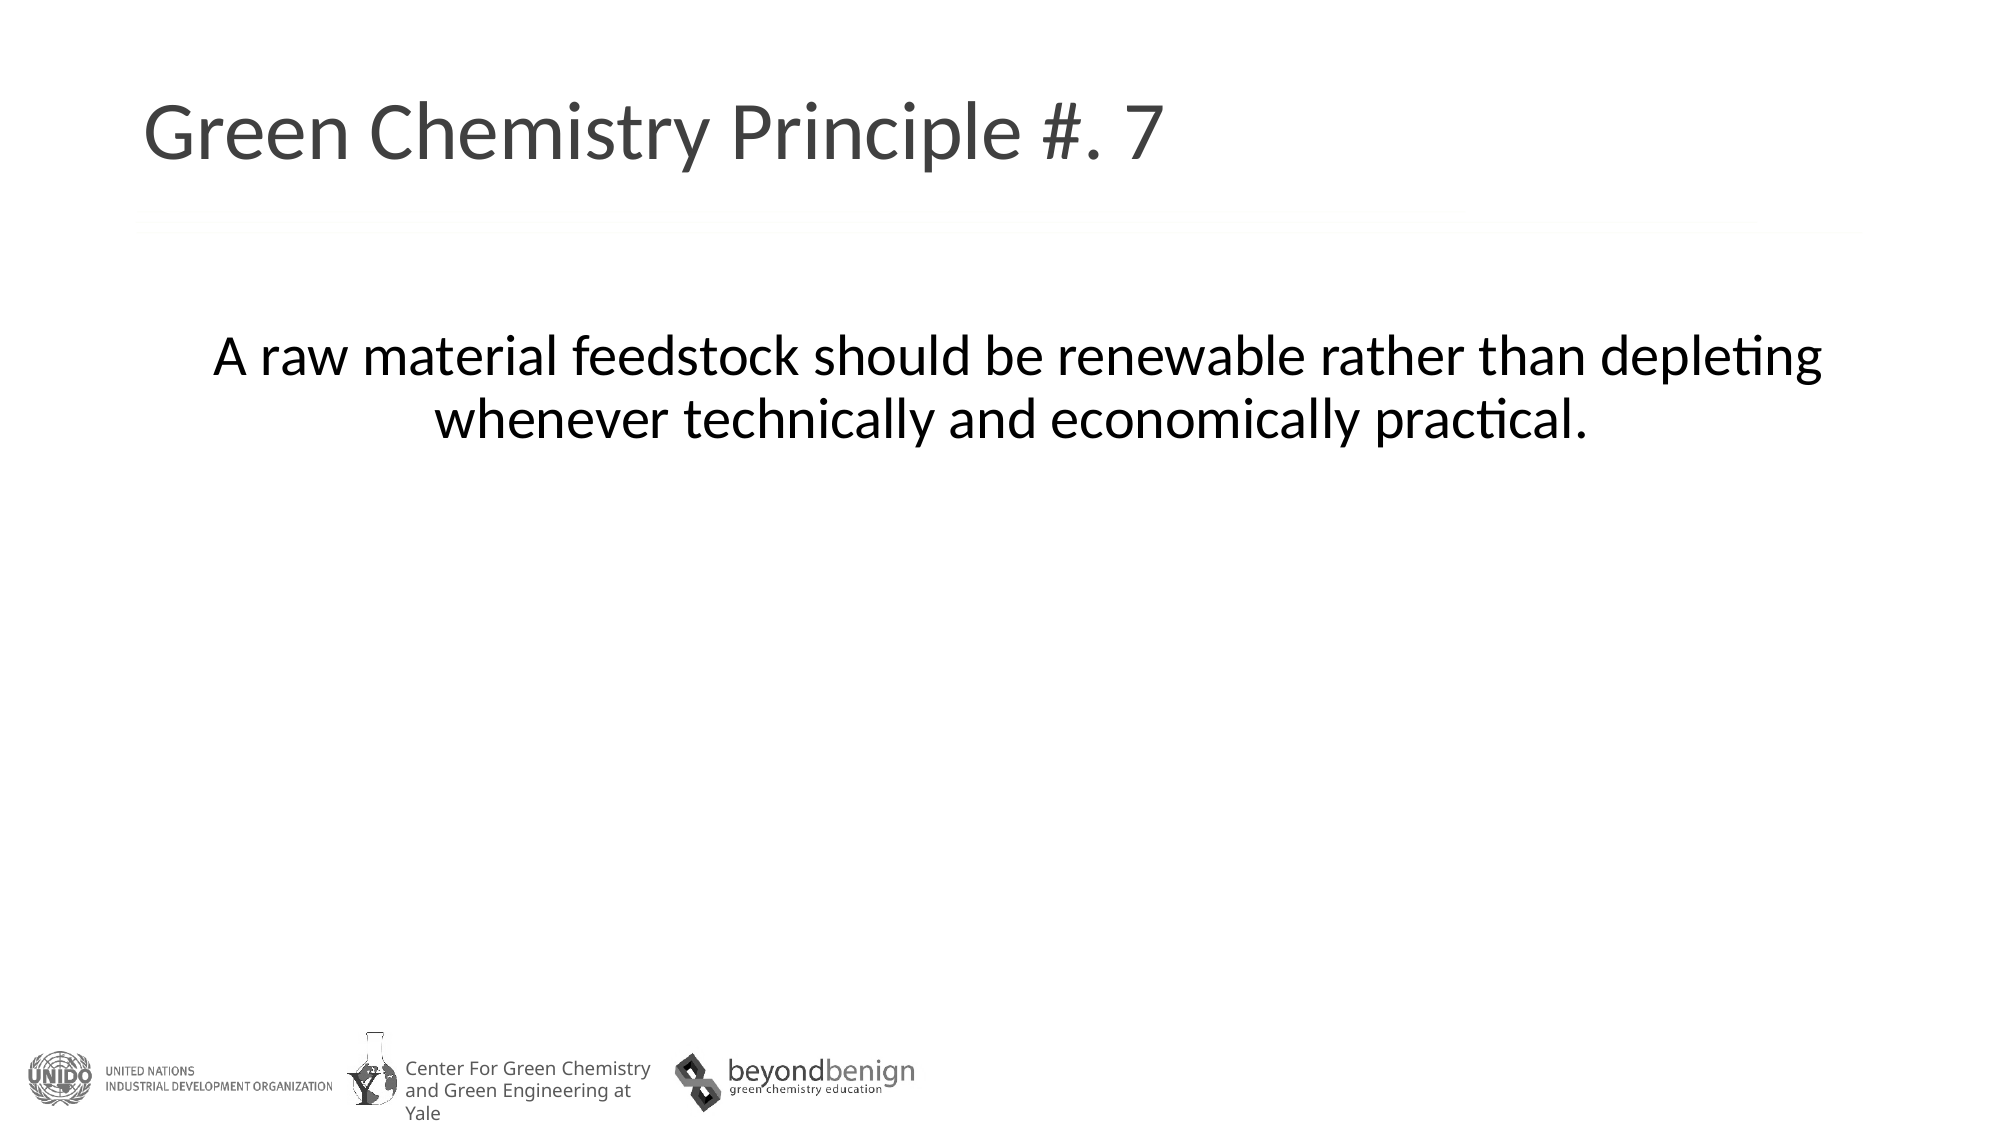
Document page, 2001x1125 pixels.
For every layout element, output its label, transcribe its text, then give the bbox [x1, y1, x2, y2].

title Green Chemistry Principle #. 7 [128, 18, 1613, 247]
list A raw material feedstock should be renewable rather than depleting whenever technically and economically practical. [120, 317, 1880, 518]
